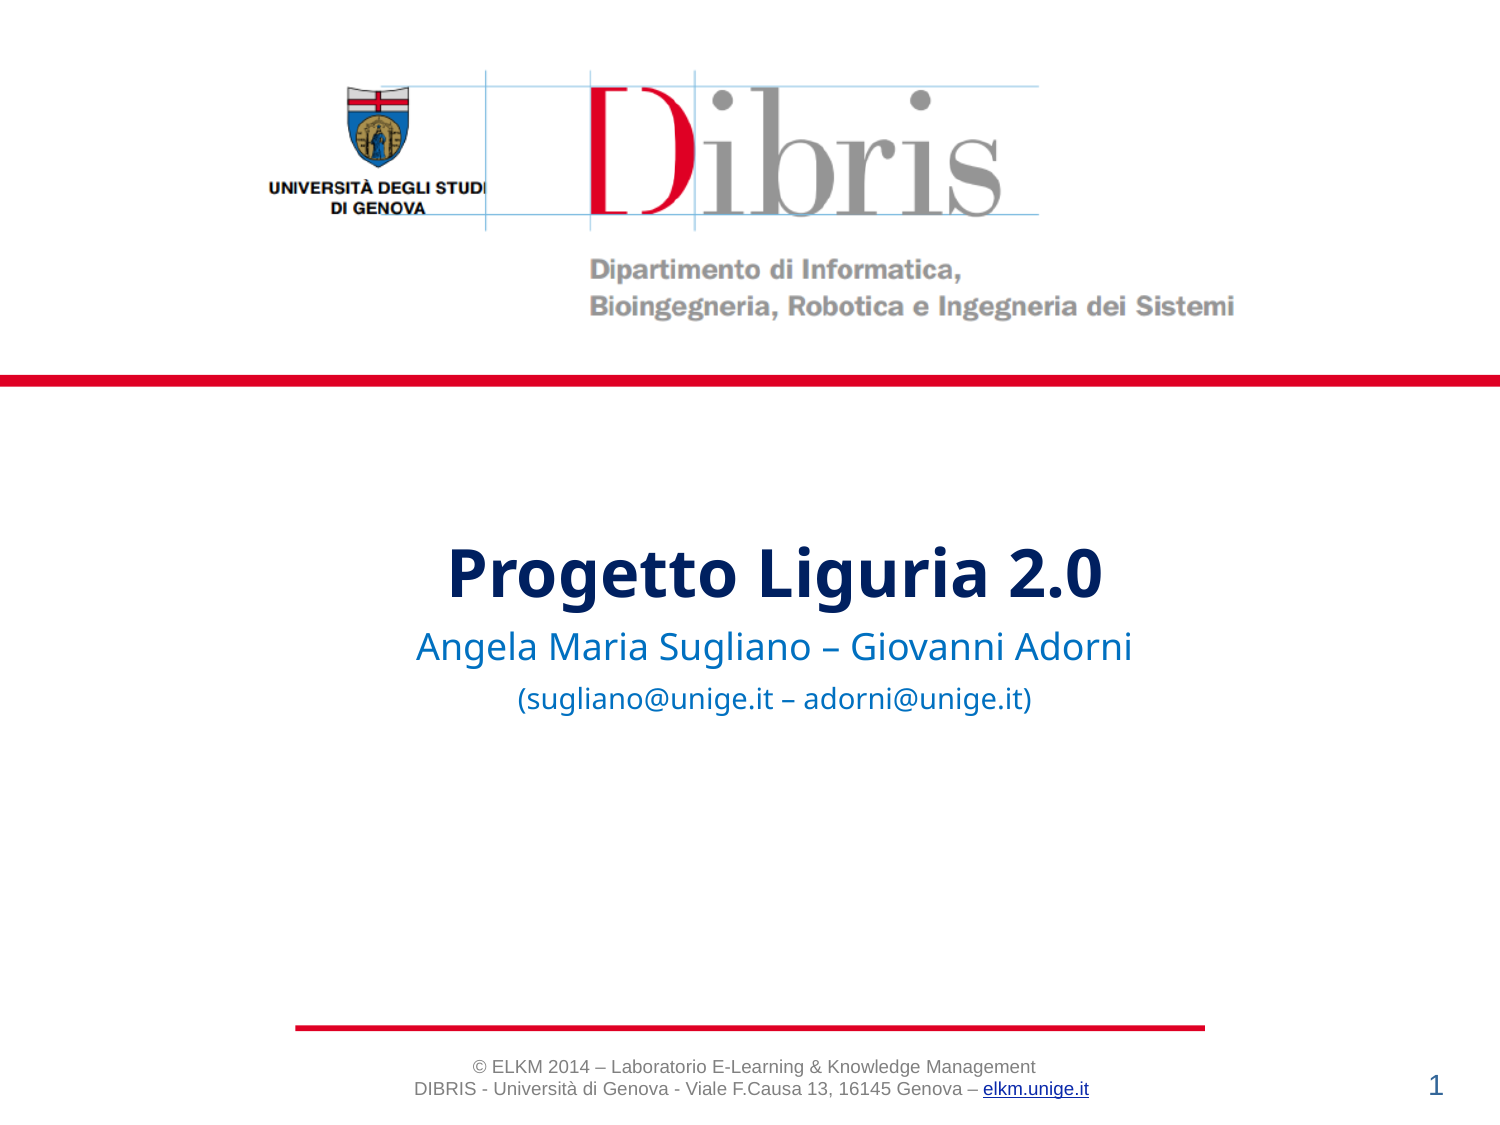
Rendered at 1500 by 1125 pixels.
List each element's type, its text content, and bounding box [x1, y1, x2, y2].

slide_number 1 [1171, 1033, 1460, 1109]
picture [252, 67, 1246, 330]
subtitle Progetto Liguria 2.0 Angela Maria Sugliano – Giovanni Adorni (sugliano@unige.it – adorni@unige.it) [249, 522, 1301, 811]
